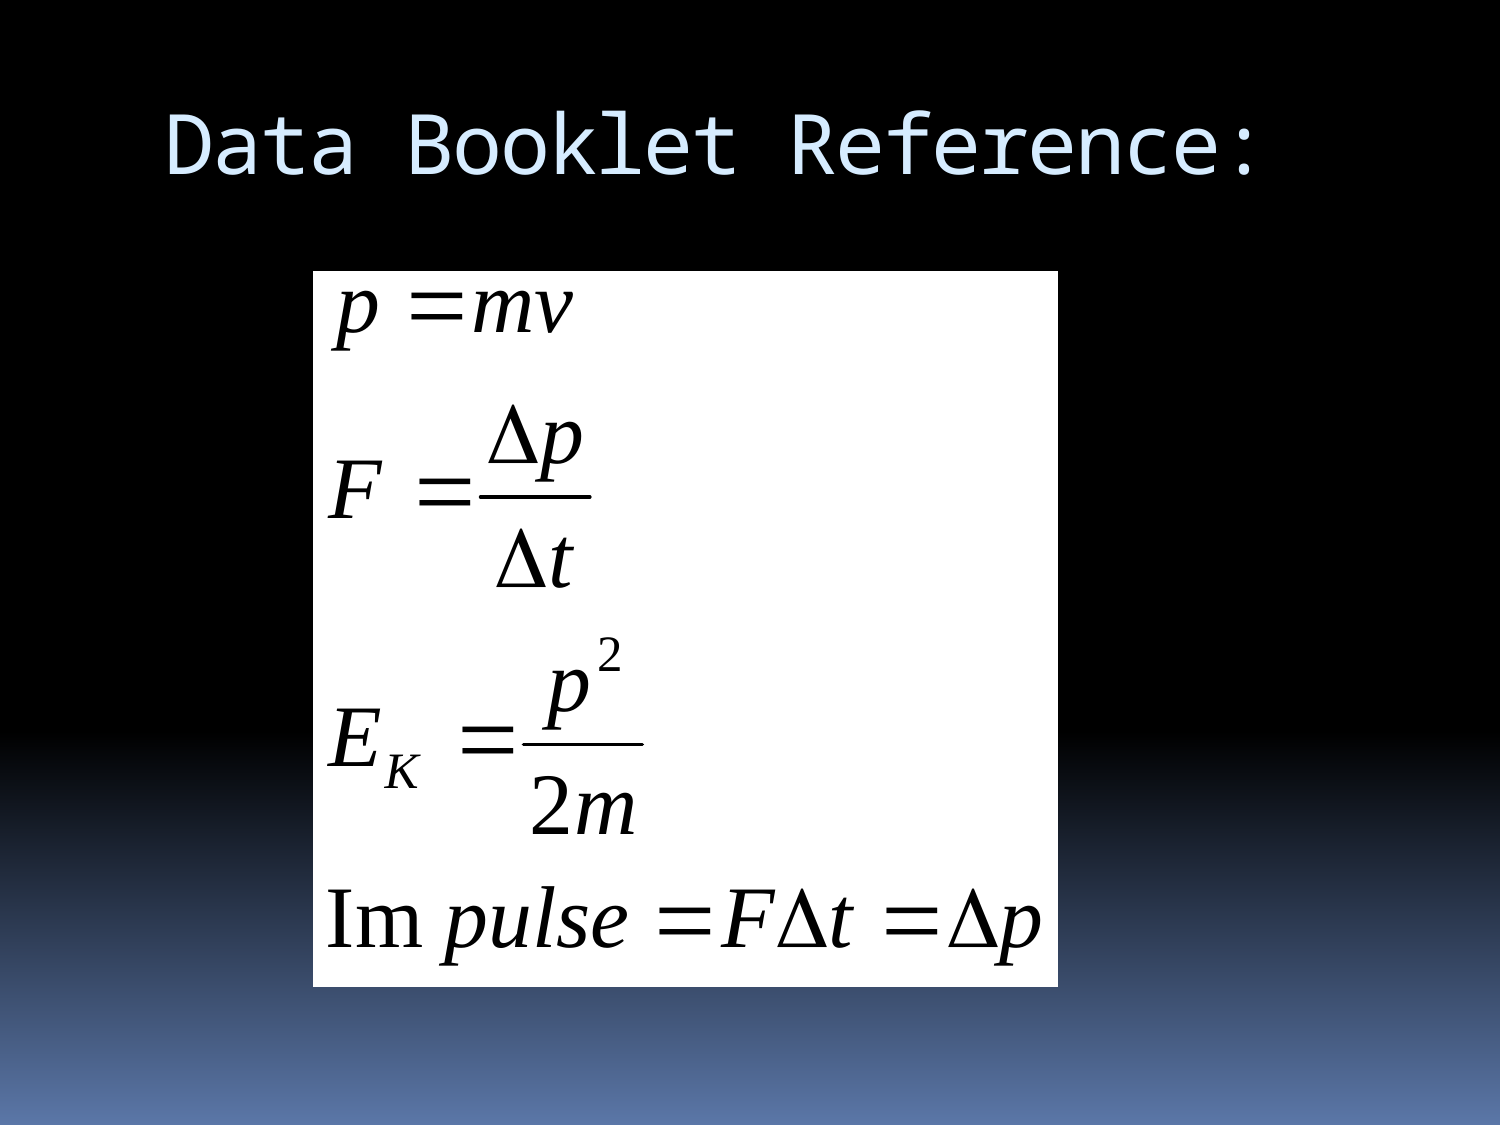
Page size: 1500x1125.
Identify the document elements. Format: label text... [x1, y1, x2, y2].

title Data Booklet Reference: [150, 83, 1425, 234]
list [312, 270, 1059, 988]
